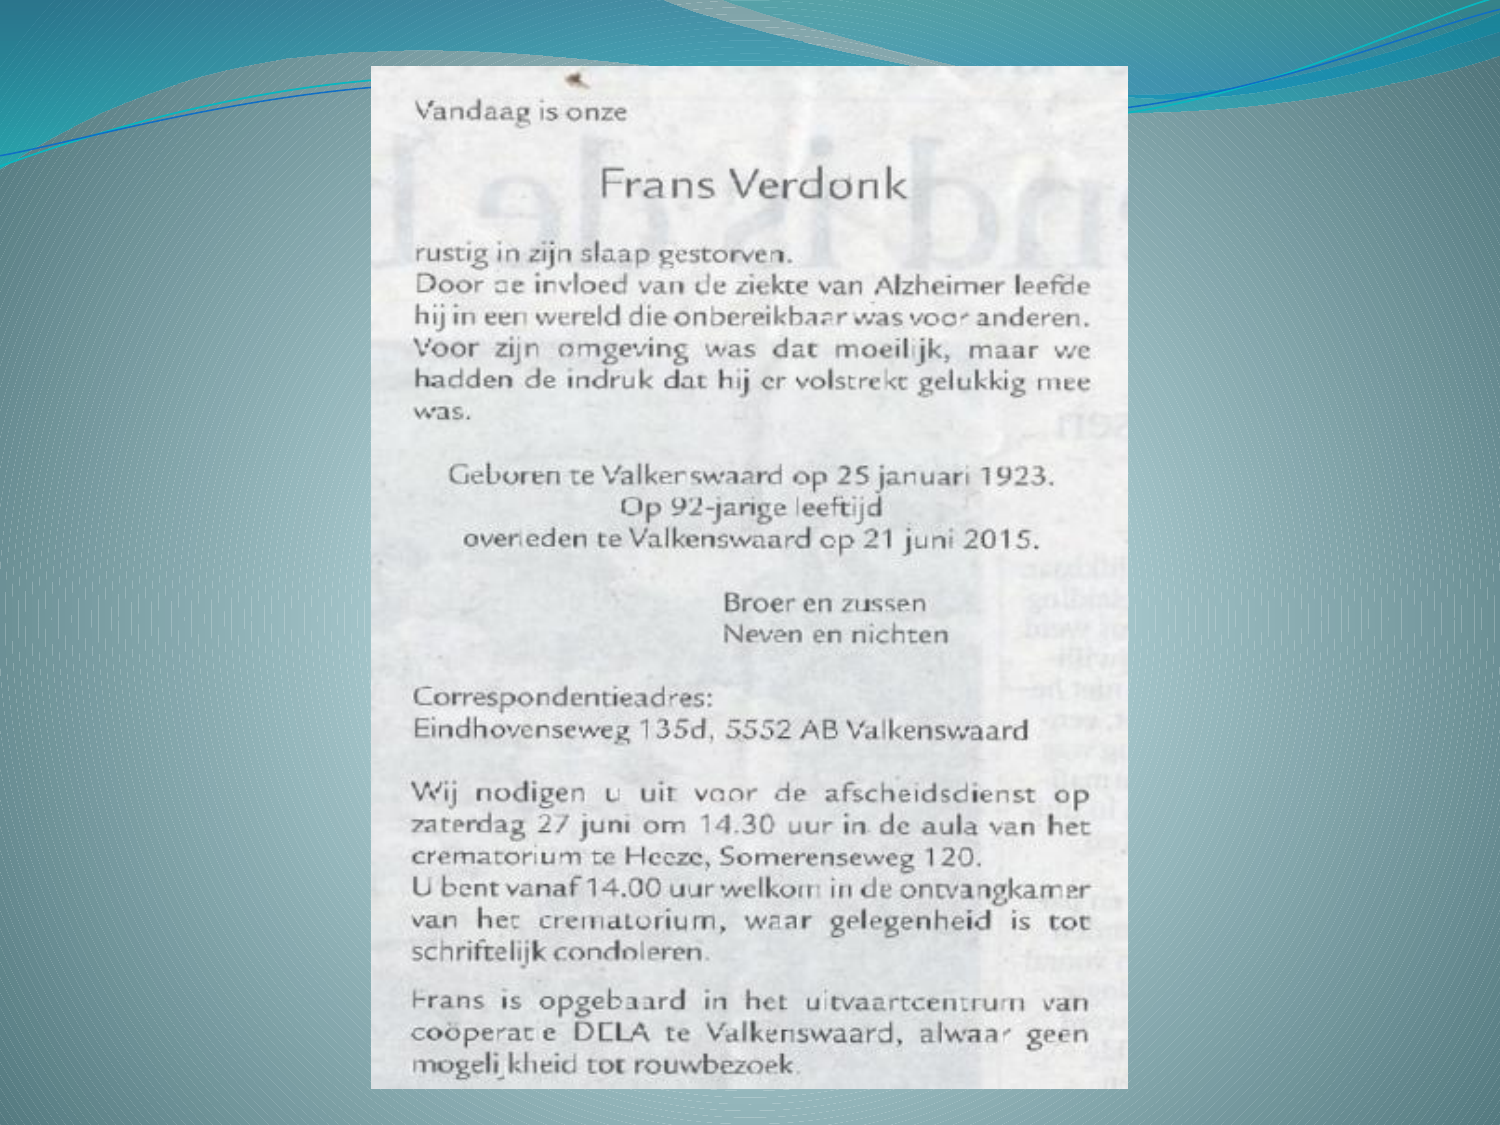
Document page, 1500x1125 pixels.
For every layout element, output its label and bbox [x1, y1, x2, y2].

picture [371, 66, 1129, 1089]
